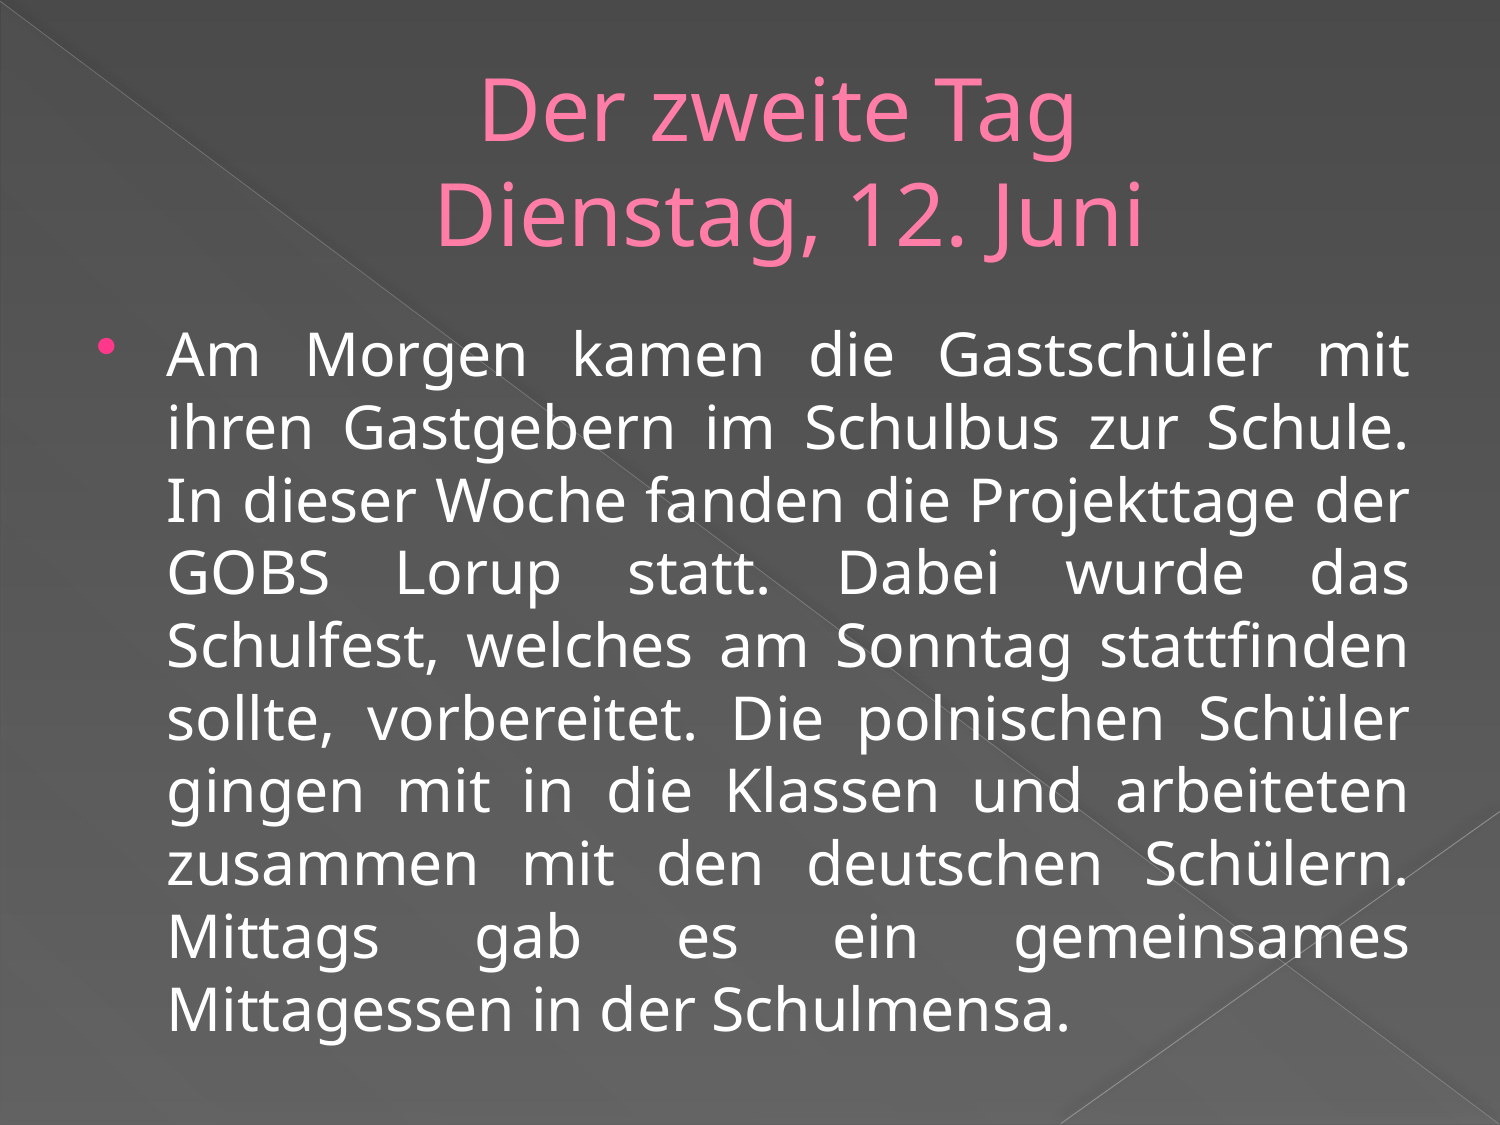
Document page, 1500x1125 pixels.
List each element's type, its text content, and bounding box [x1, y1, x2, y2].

title Der zweite Tag Dienstag, 12. Juni [75, 43, 1425, 274]
list Am Morgen kamen die Gastschüler mit ihren Gastgebern im Schulbus zur Schule. In dieser Woche fanden die Projekttage der GOBS Lorup statt. Dabei wurde das Schulfest, welches am Sonntag stattfinden sollte, vorbereitet. Die polnischen Schüler gingen mit in die Klassen und arbeiteten zusammen mit den deutschen Schülern. Mittags gab es ein gemeinsames Mittagessen in der Schulmensa. [75, 308, 1425, 1059]
